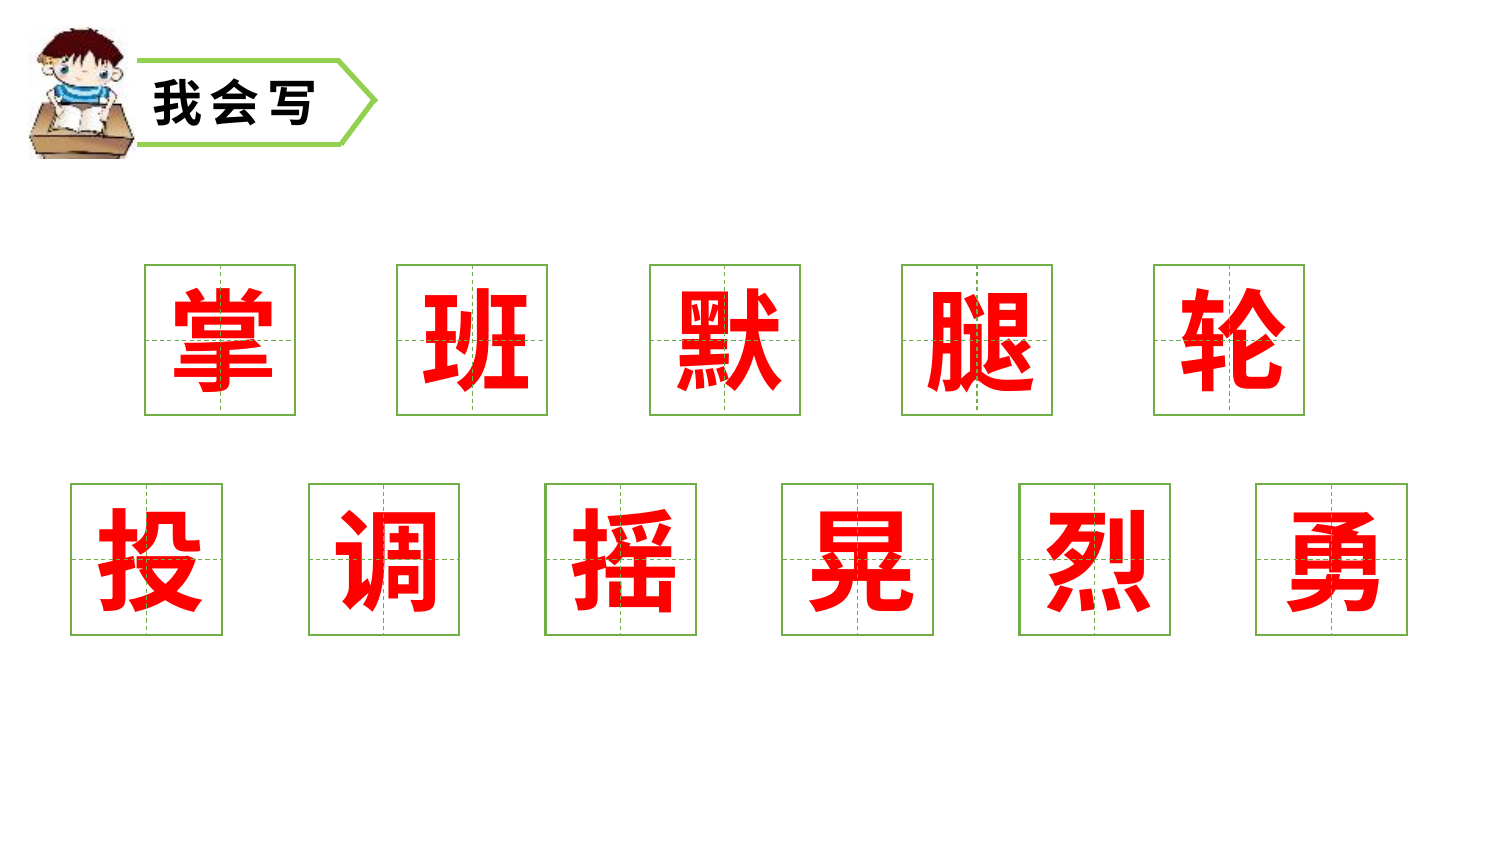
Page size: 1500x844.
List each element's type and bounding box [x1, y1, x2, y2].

text_box [28, 27, 415, 159]
text_box [1153, 264, 1305, 416]
text_box [545, 484, 697, 636]
text_box [71, 484, 223, 636]
text_box [1019, 484, 1171, 636]
text_box [782, 484, 934, 636]
text_box [1256, 484, 1408, 636]
text_box [308, 484, 460, 636]
text_box [649, 264, 801, 416]
text_box [144, 264, 296, 416]
text_box [396, 264, 549, 416]
text_box [901, 264, 1053, 416]
